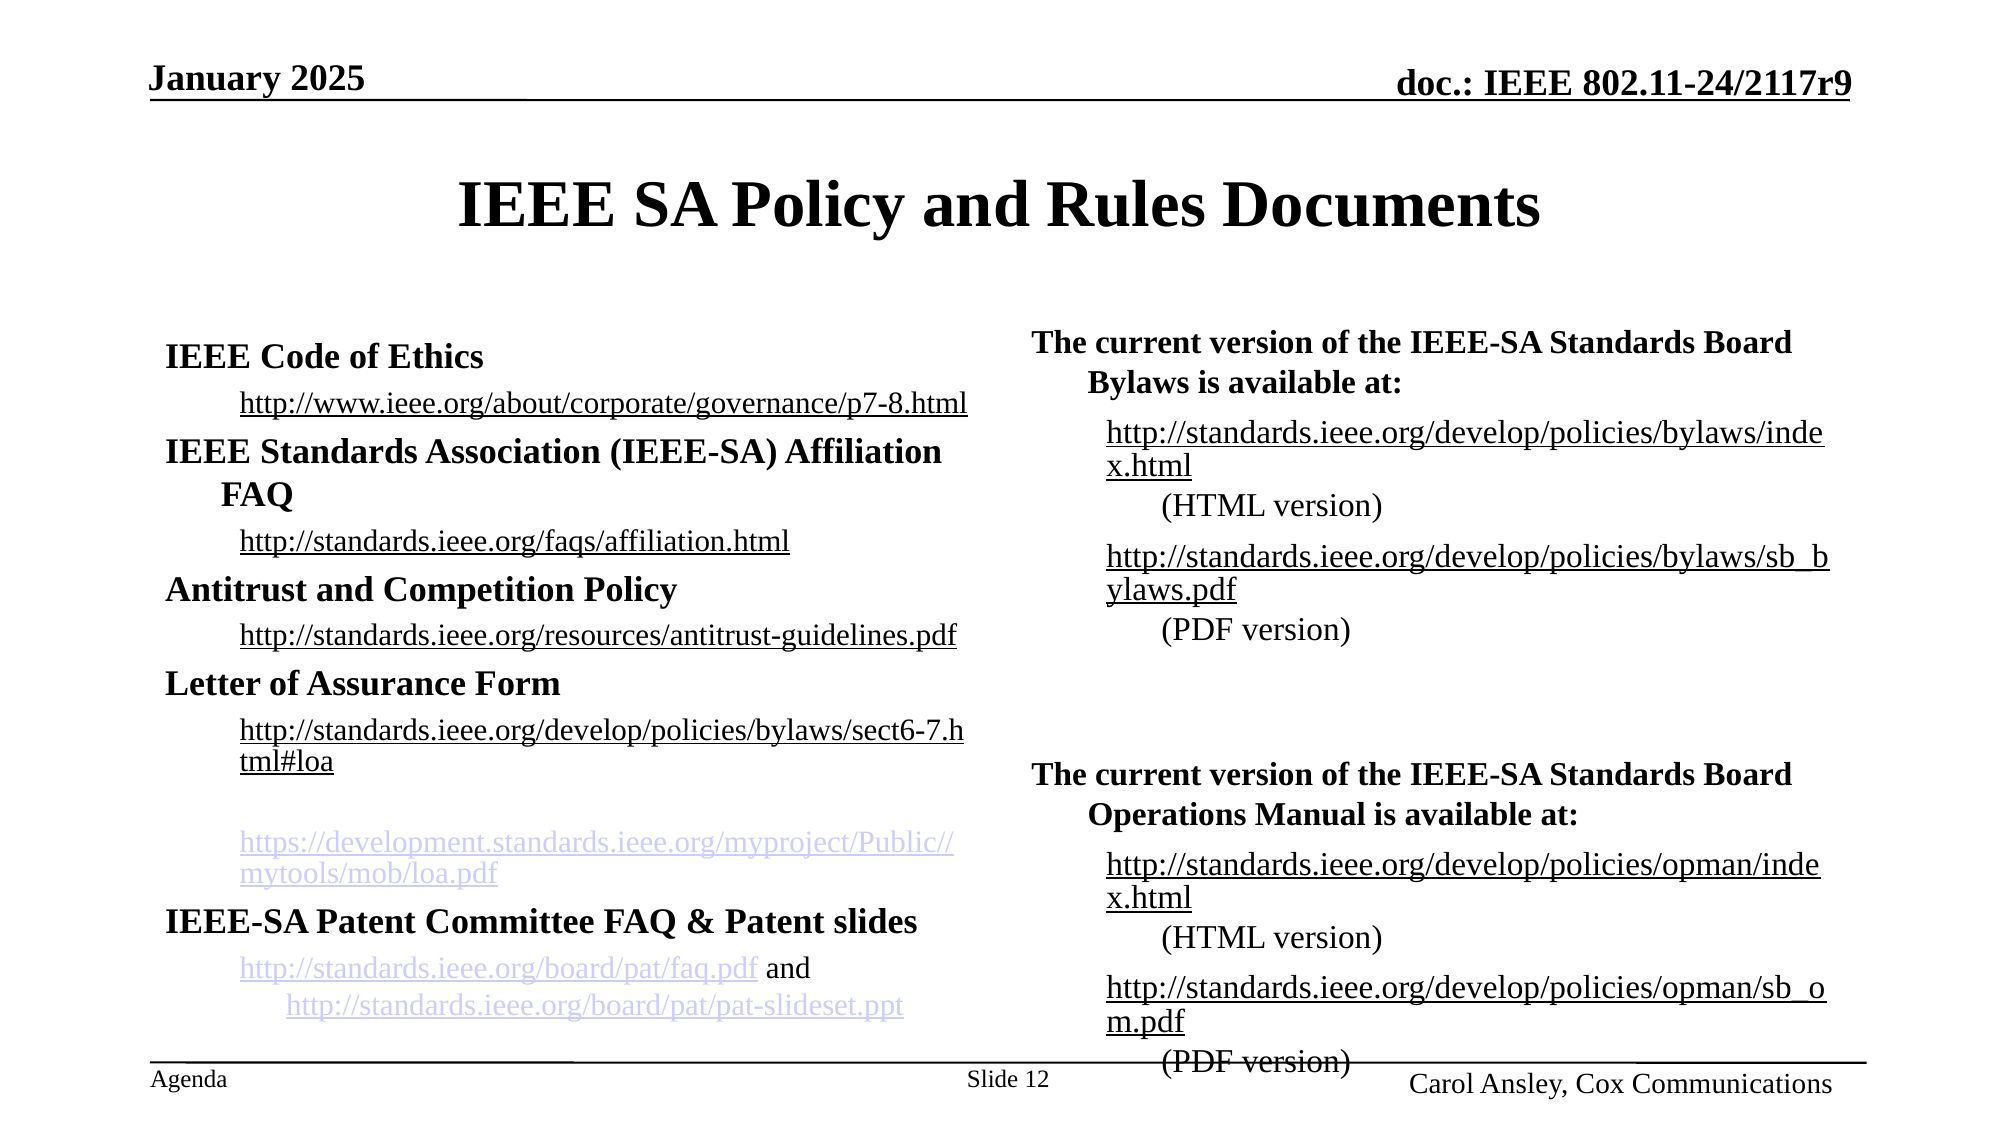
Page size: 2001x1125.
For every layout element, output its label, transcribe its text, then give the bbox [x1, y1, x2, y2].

list IEEE Code of Ethics http://www.ieee.org/about/corporate/governance/p7-8.html IEEE Standards Association (IEEE-SA) Affiliation FAQ http://standards.ieee.org/faqs/affiliation.html Antitrust and Competition Policy http://standards.ieee.org/resources/antitrust-guidelines.pdf Letter of Assurance Form http://standards.ieee.org/develop/policies/bylaws/sect6-7.html#loa https://development.standards.ieee.org/myproject/Public//mytools/mob/loa.pdf IEEE-SA Patent Committee FAQ & Patent slides http://standards.ieee.org/board/pat/faq.pdf and http://standards.ieee.org/board/pat/pat-slideset.ppt [149, 324, 984, 1000]
title IEEE SA Policy and Rules Documents [149, 112, 1850, 288]
slide_number Slide 12 [950, 1061, 1067, 1123]
list The current version of the IEEE-SA Standards Board Bylaws is available at: http://standards.ieee.org/develop/policies/bylaws/index.html (HTML version) http://standards.ieee.org/develop/policies/bylaws/sb_bylaws.pdf (PDF version) The current version of the IEEE-SA Standards Board Operations Manual is available at: http://standards.ieee.org/develop/policies/opman/index.html (HTML version) http://standards.ieee.org/develop/policies/opman/sb_om.pdf (PDF version) [1016, 312, 1850, 1000]
